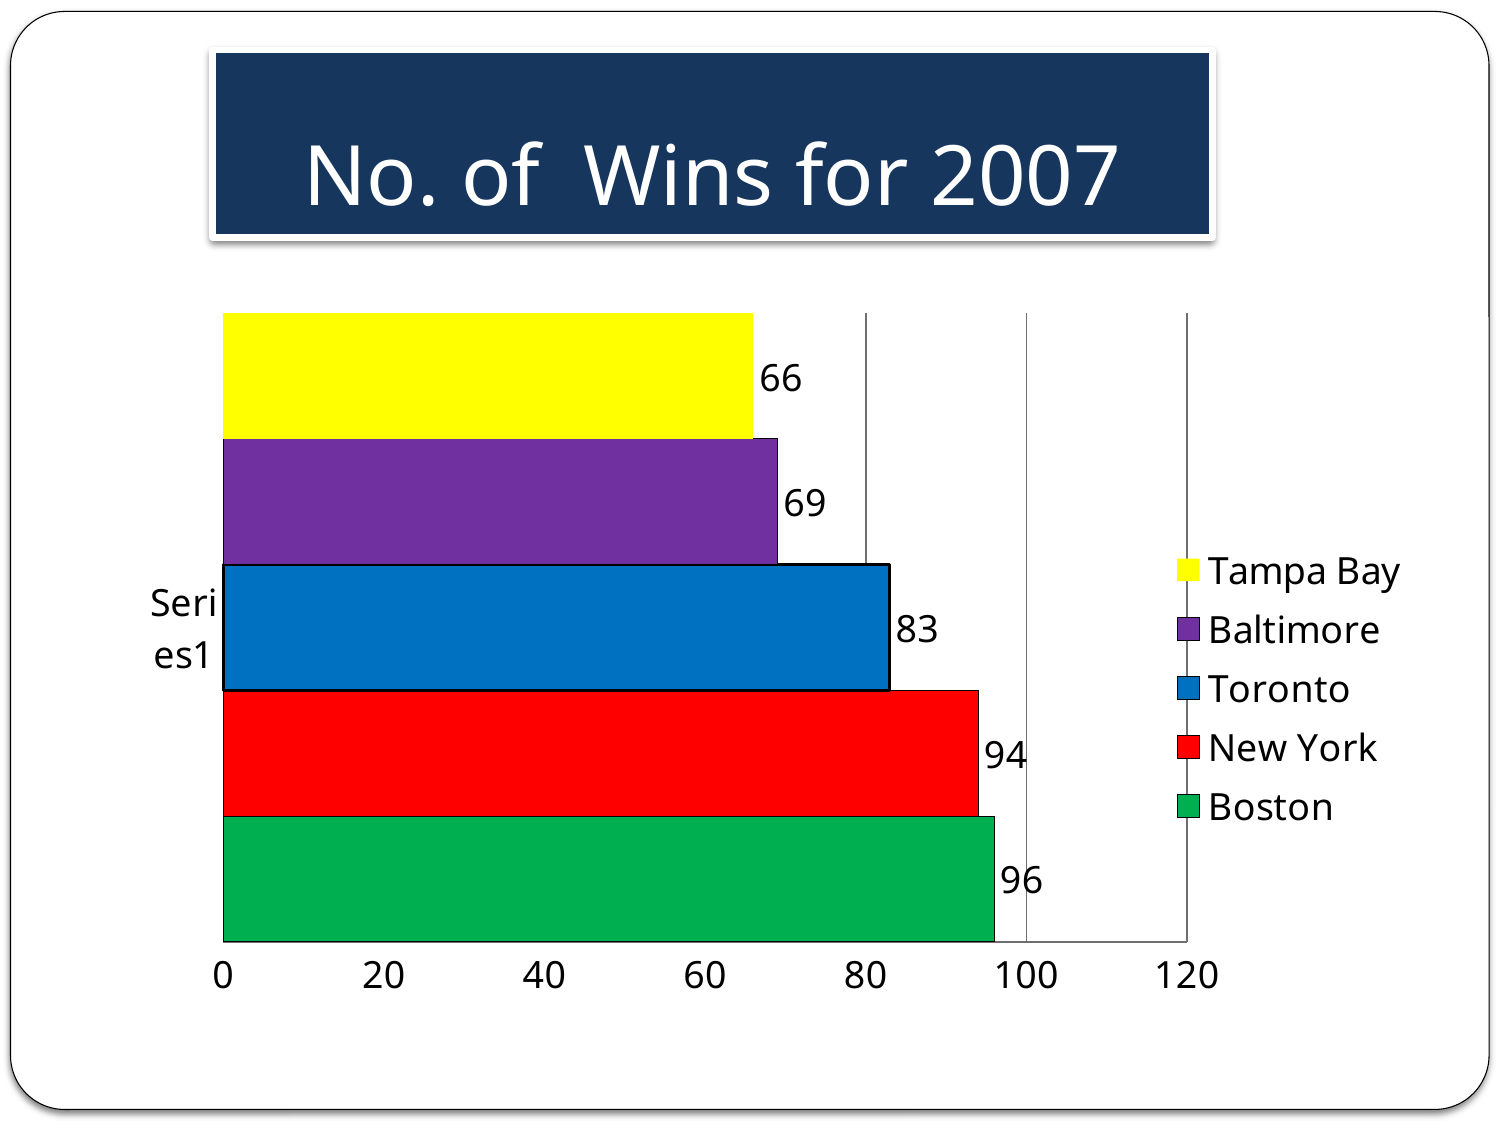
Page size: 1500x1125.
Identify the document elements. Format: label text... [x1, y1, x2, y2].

title No. of Wins for 2007 [209, 47, 1216, 241]
chart [149, 312, 1426, 1063]
